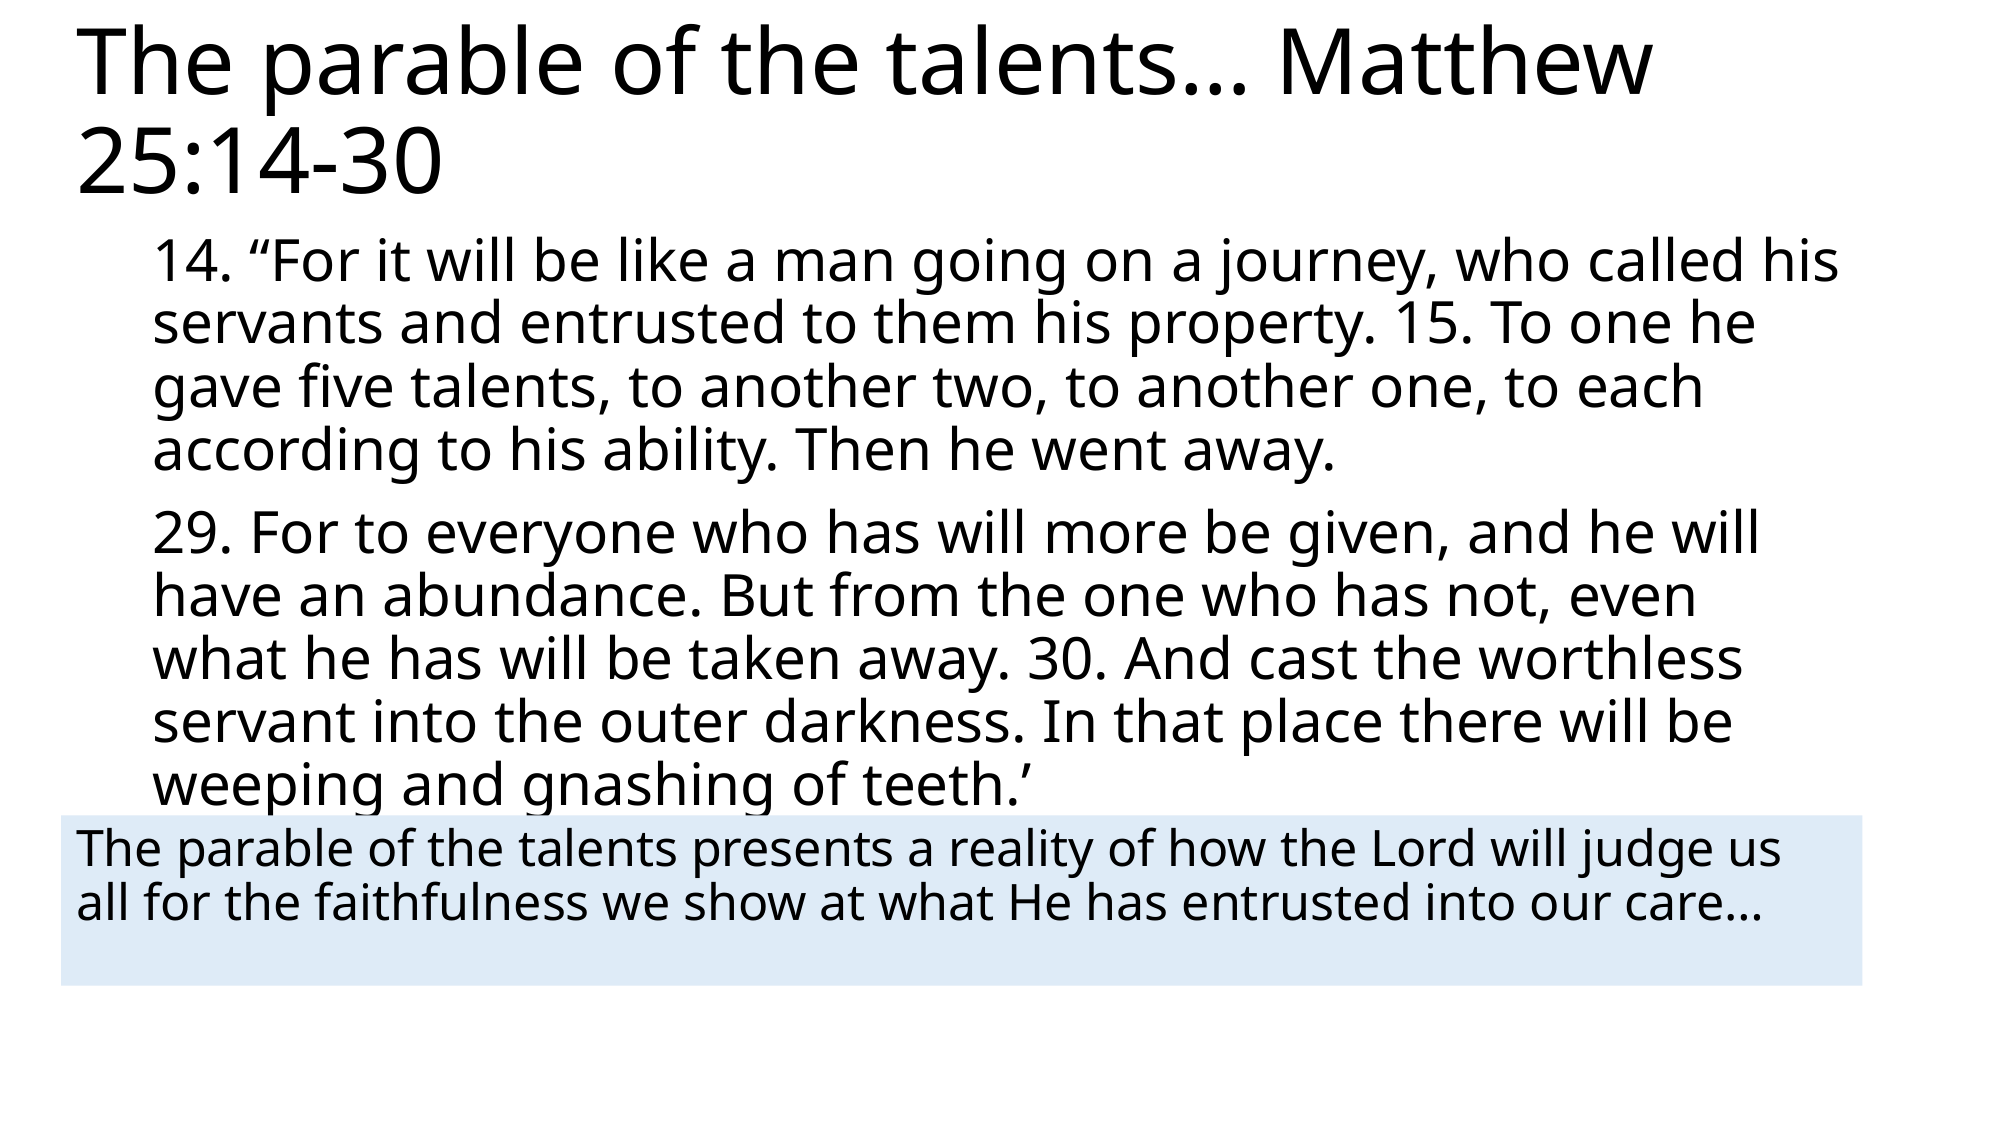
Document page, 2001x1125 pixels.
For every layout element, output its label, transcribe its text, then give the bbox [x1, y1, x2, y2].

title The parable of the talents… Matthew 25:14-30 [61, 5, 1863, 224]
text_box The parable of the talents presents a reality of how the Lord will judge us all for the faithfulness we show at what He has entrusted into our care… [61, 815, 1863, 986]
list 14. “For it will be like a man going on a journey, who called his servants and entrusted to them his property. 15. To one he gave five talents, to another two, to another one, to each according to his ability. Then he went away. 29. For to everyone who has will more be given, and he will have an abundance. But from the one who has not, even what he has will be taken away. 30. And cast the worthless servant into the outer darkness. In that place there will be weeping and gnashing of teeth.’ [137, 223, 1863, 791]
